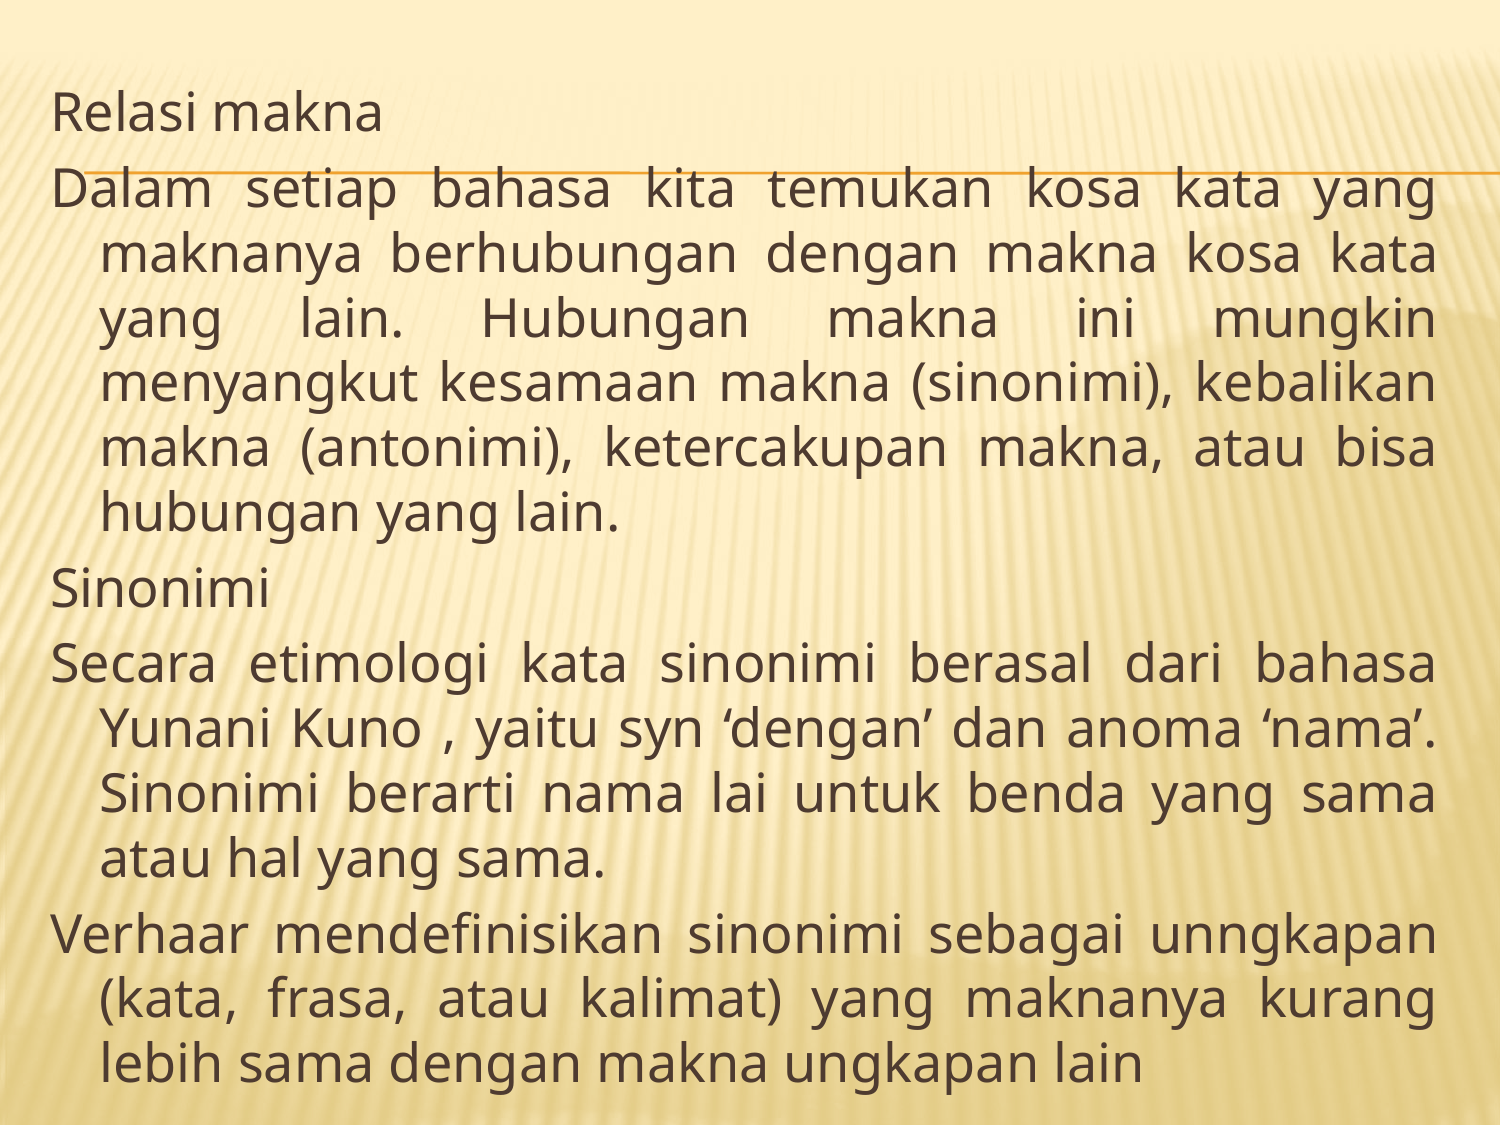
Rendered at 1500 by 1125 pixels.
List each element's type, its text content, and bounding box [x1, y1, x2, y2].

list Relasi makna Dalam setiap bahasa kita temukan kosa kata yang maknanya berhubungan dengan makna kosa kata yang lain. Hubungan makna ini mungkin menyangkut kesamaan makna (sinonimi), kebalikan makna (antonimi), ketercakupan makna, atau bisa hubungan yang lain. Sinonimi Secara etimologi kata sinonimi berasal dari bahasa Yunani Kuno , yaitu syn ‘dengan’ dan anoma ‘nama’. Sinonimi berarti nama lai untuk benda yang sama atau hal yang sama. Verhaar mendefinisikan sinonimi sebagai unngkapan (kata, frasa, atau kalimat) yang maknanya kurang lebih sama dengan makna ungkapan lain [35, 70, 1454, 1125]
